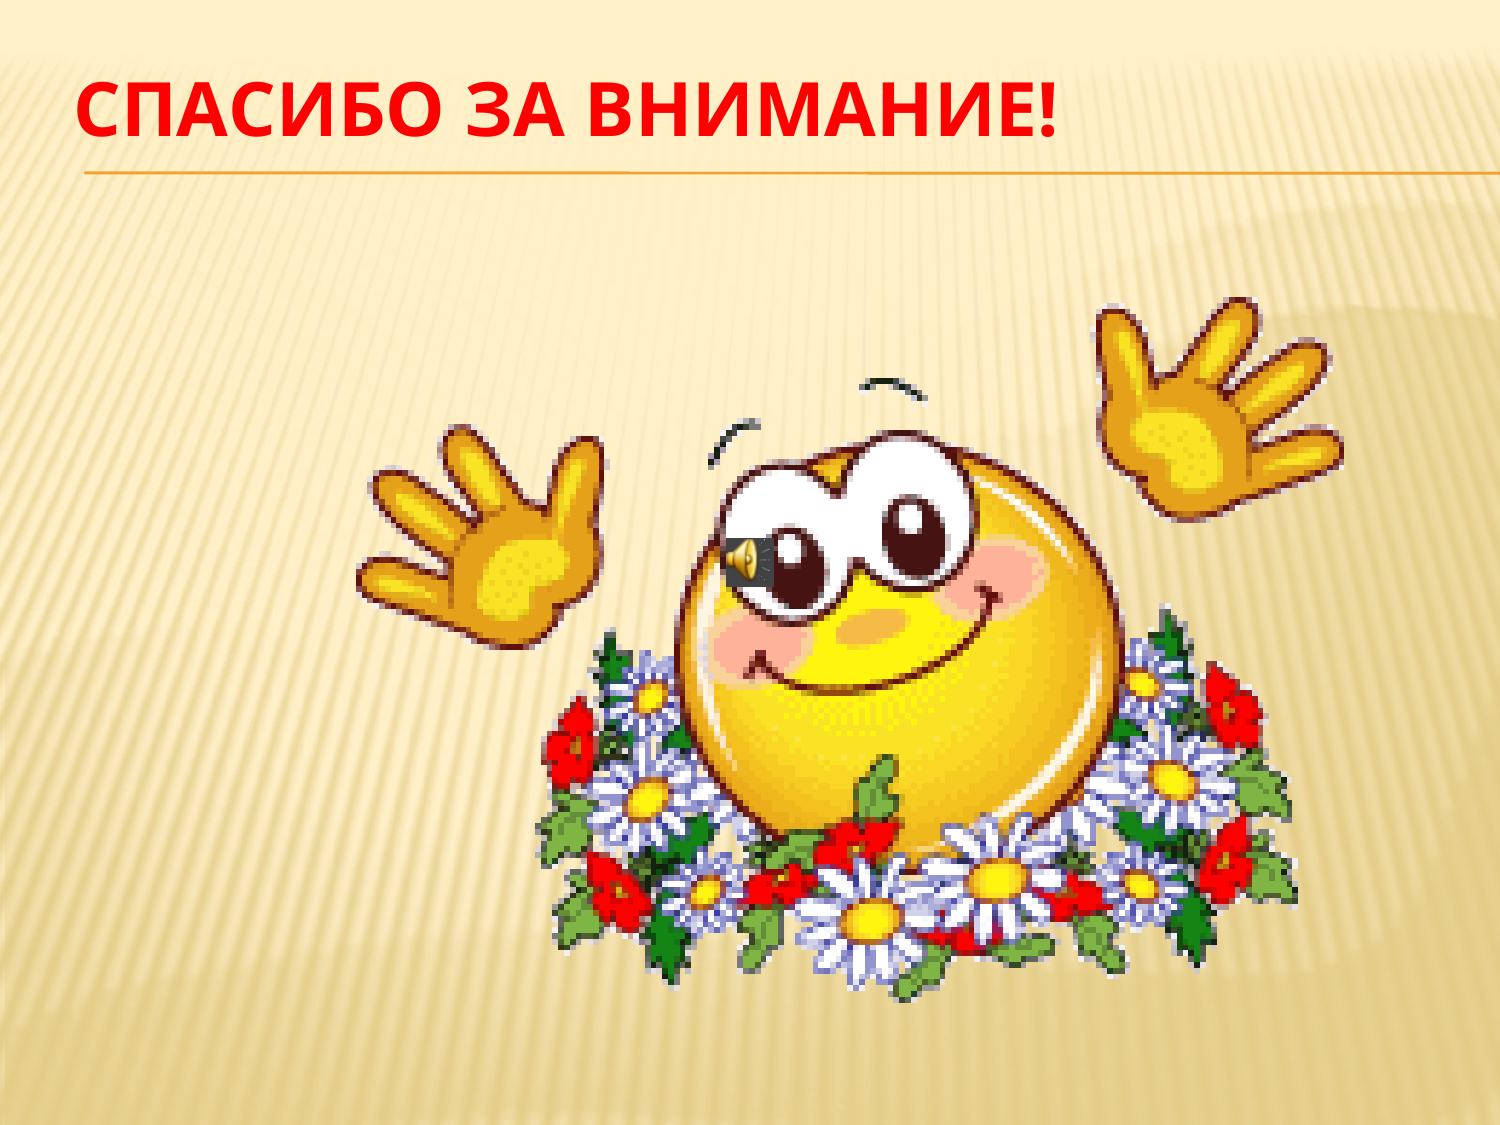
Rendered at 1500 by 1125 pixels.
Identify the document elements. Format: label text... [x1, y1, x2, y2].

title Спасибо за внимание! [58, 35, 1172, 178]
picture [724, 537, 776, 588]
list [339, 257, 1369, 1004]
